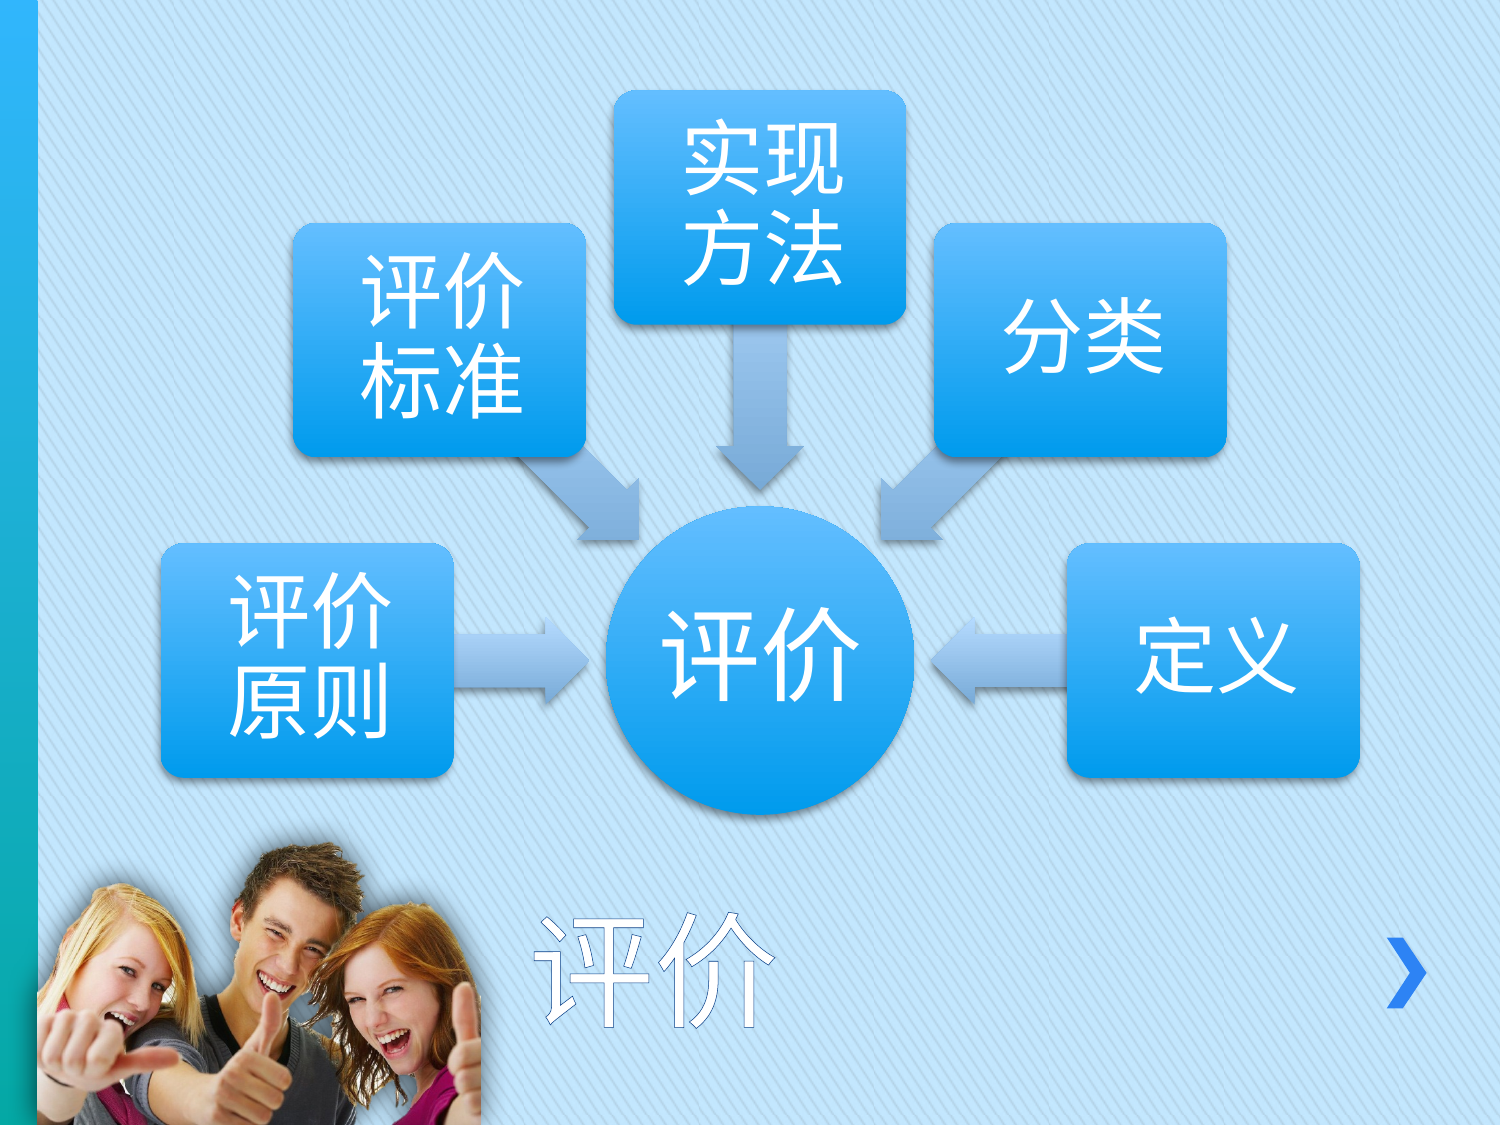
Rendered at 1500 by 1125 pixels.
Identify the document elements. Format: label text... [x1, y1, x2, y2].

picture [37, 810, 481, 1125]
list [147, 89, 1373, 816]
title 评价 [513, 862, 1388, 1050]
